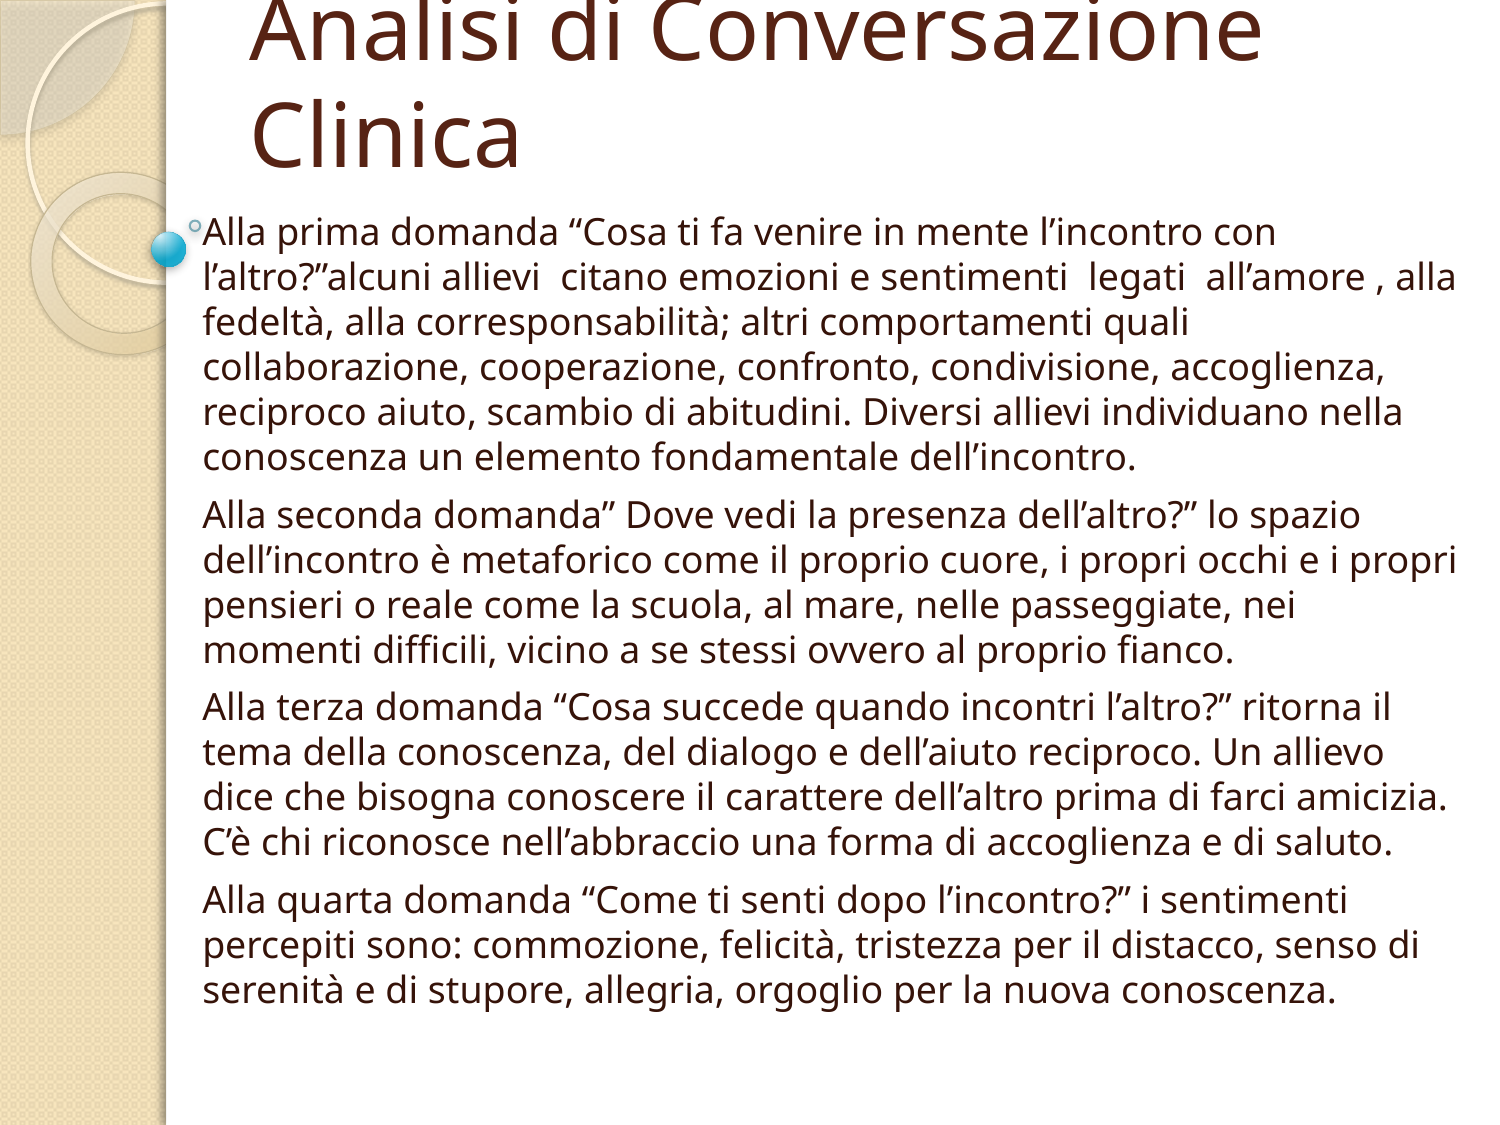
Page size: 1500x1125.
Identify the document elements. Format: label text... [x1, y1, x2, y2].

title Analisi di Conversazione Clinica [234, 59, 1450, 208]
subtitle Alla prima domanda “Cosa ti fa venire in mente l’incontro con l’altro?”alcuni allievi citano emozioni e sentimenti legati all’amore , alla fedeltà, alla corresponsabilità; altri comportamenti quali collaborazione, cooperazione, confronto, condivisione, accoglienza, reciproco aiuto, scambio di abitudini. Diversi allievi individuano nella conoscenza un elemento fondamentale dell’incontro. Alla seconda domanda” Dove vedi la presenza dell’altro?” lo spazio dell’incontro è metaforico come il proprio cuore, i propri occhi e i propri pensieri o reale come la scuola, al mare, nelle passeggiate, nei momenti difficili, vicino a se stessi ovvero al proprio fianco. Alla terza domanda “Cosa succede quando incontri l’altro?” ritorna il tema della conoscenza, del dialogo e dell’aiuto reciproco. Un allievo dice che bisogna conoscere il carattere dell’altro prima di farci amicizia. C’è chi riconosce nell’abbraccio una forma di accoglienza e di saluto. Alla quarta domanda “Come ti senti dopo l’incontro?” i sentimenti percepiti sono: commozione, felicità, tristezza per il distacco, senso di serenità e di stupore, allegria, orgoglio per la nuova conoscenza. [183, 208, 1483, 496]
